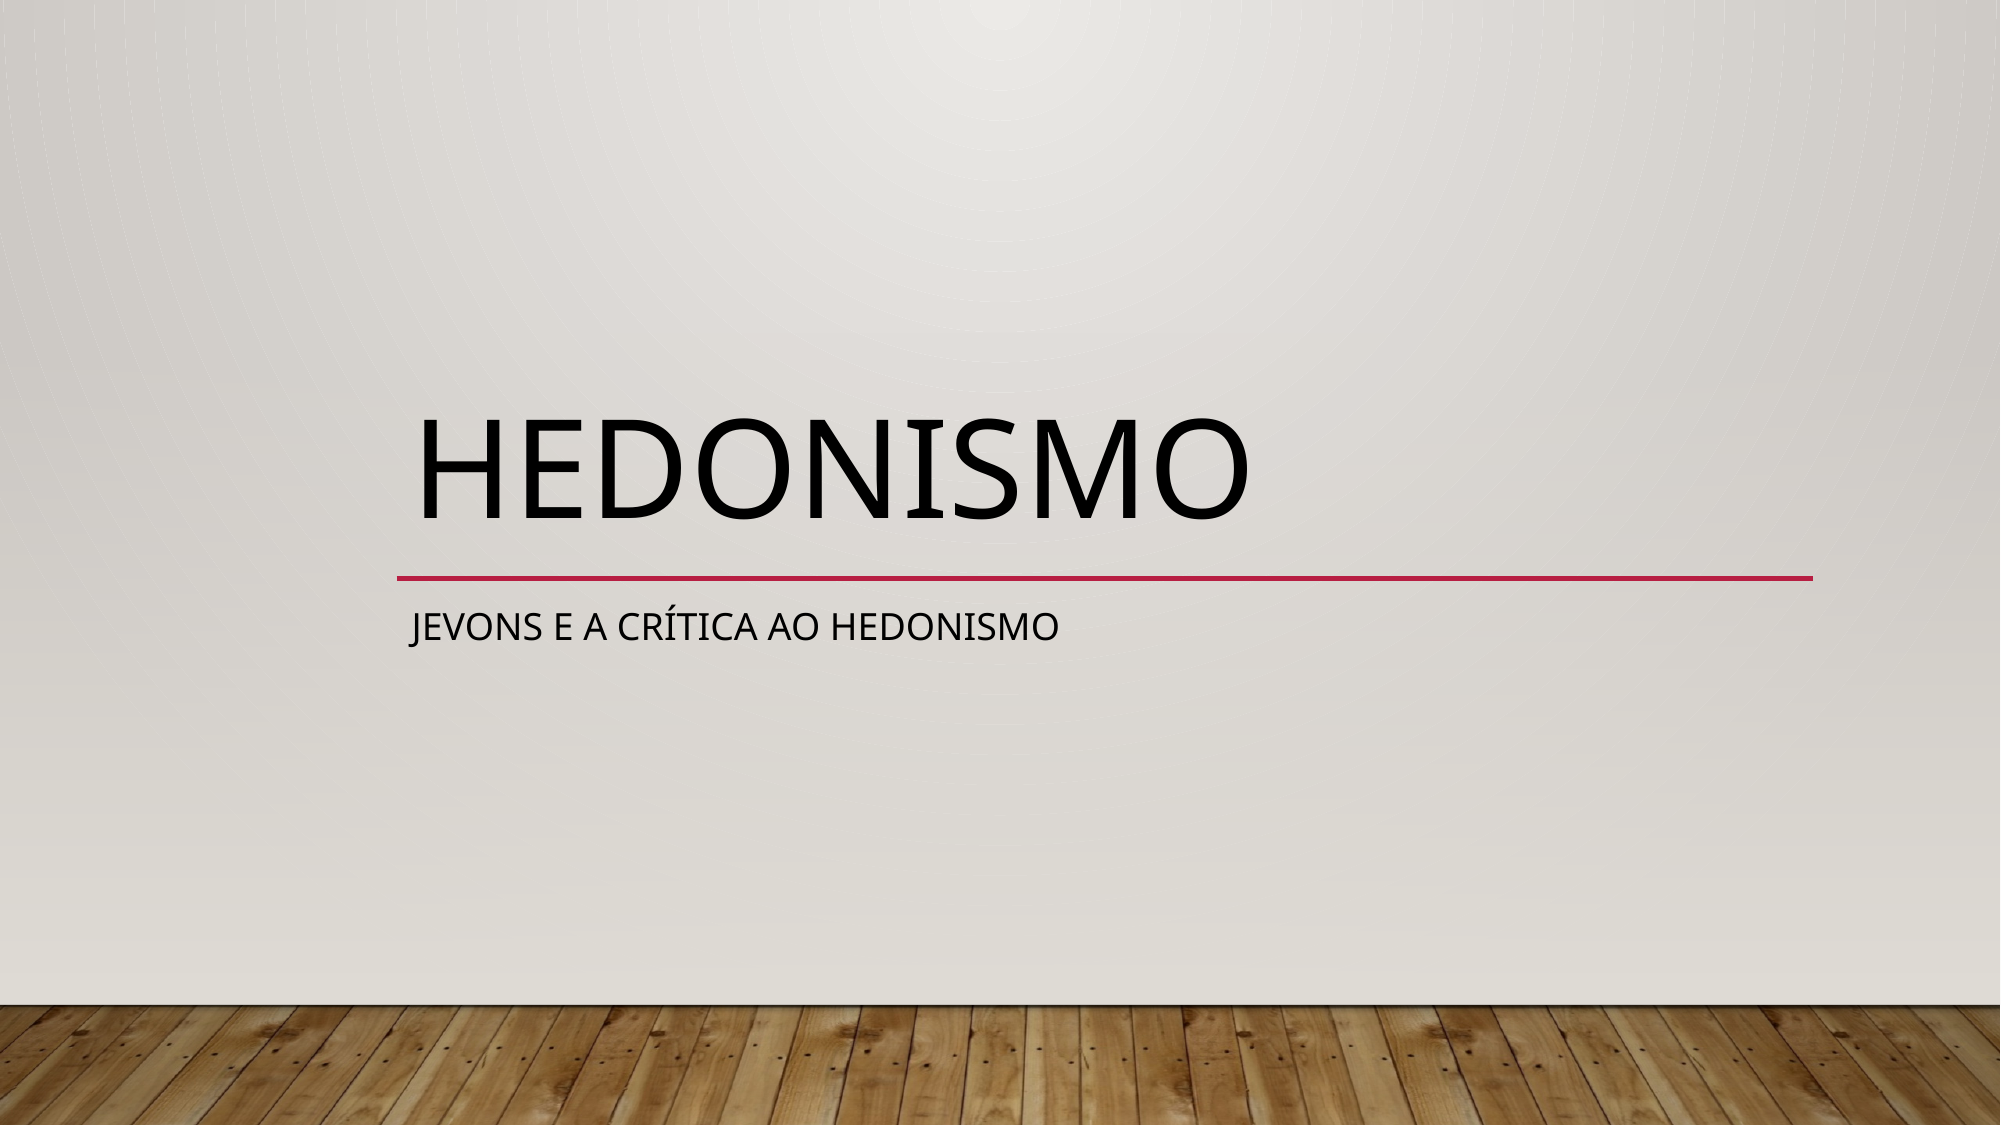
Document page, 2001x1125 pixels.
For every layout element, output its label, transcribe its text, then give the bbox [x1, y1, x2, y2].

subtitle JEVONS E A CRÍTICA AO HEDONISMO [396, 579, 1814, 740]
title Hedonismo [396, 131, 1814, 549]
picture [0, 1005, 2000, 1125]
